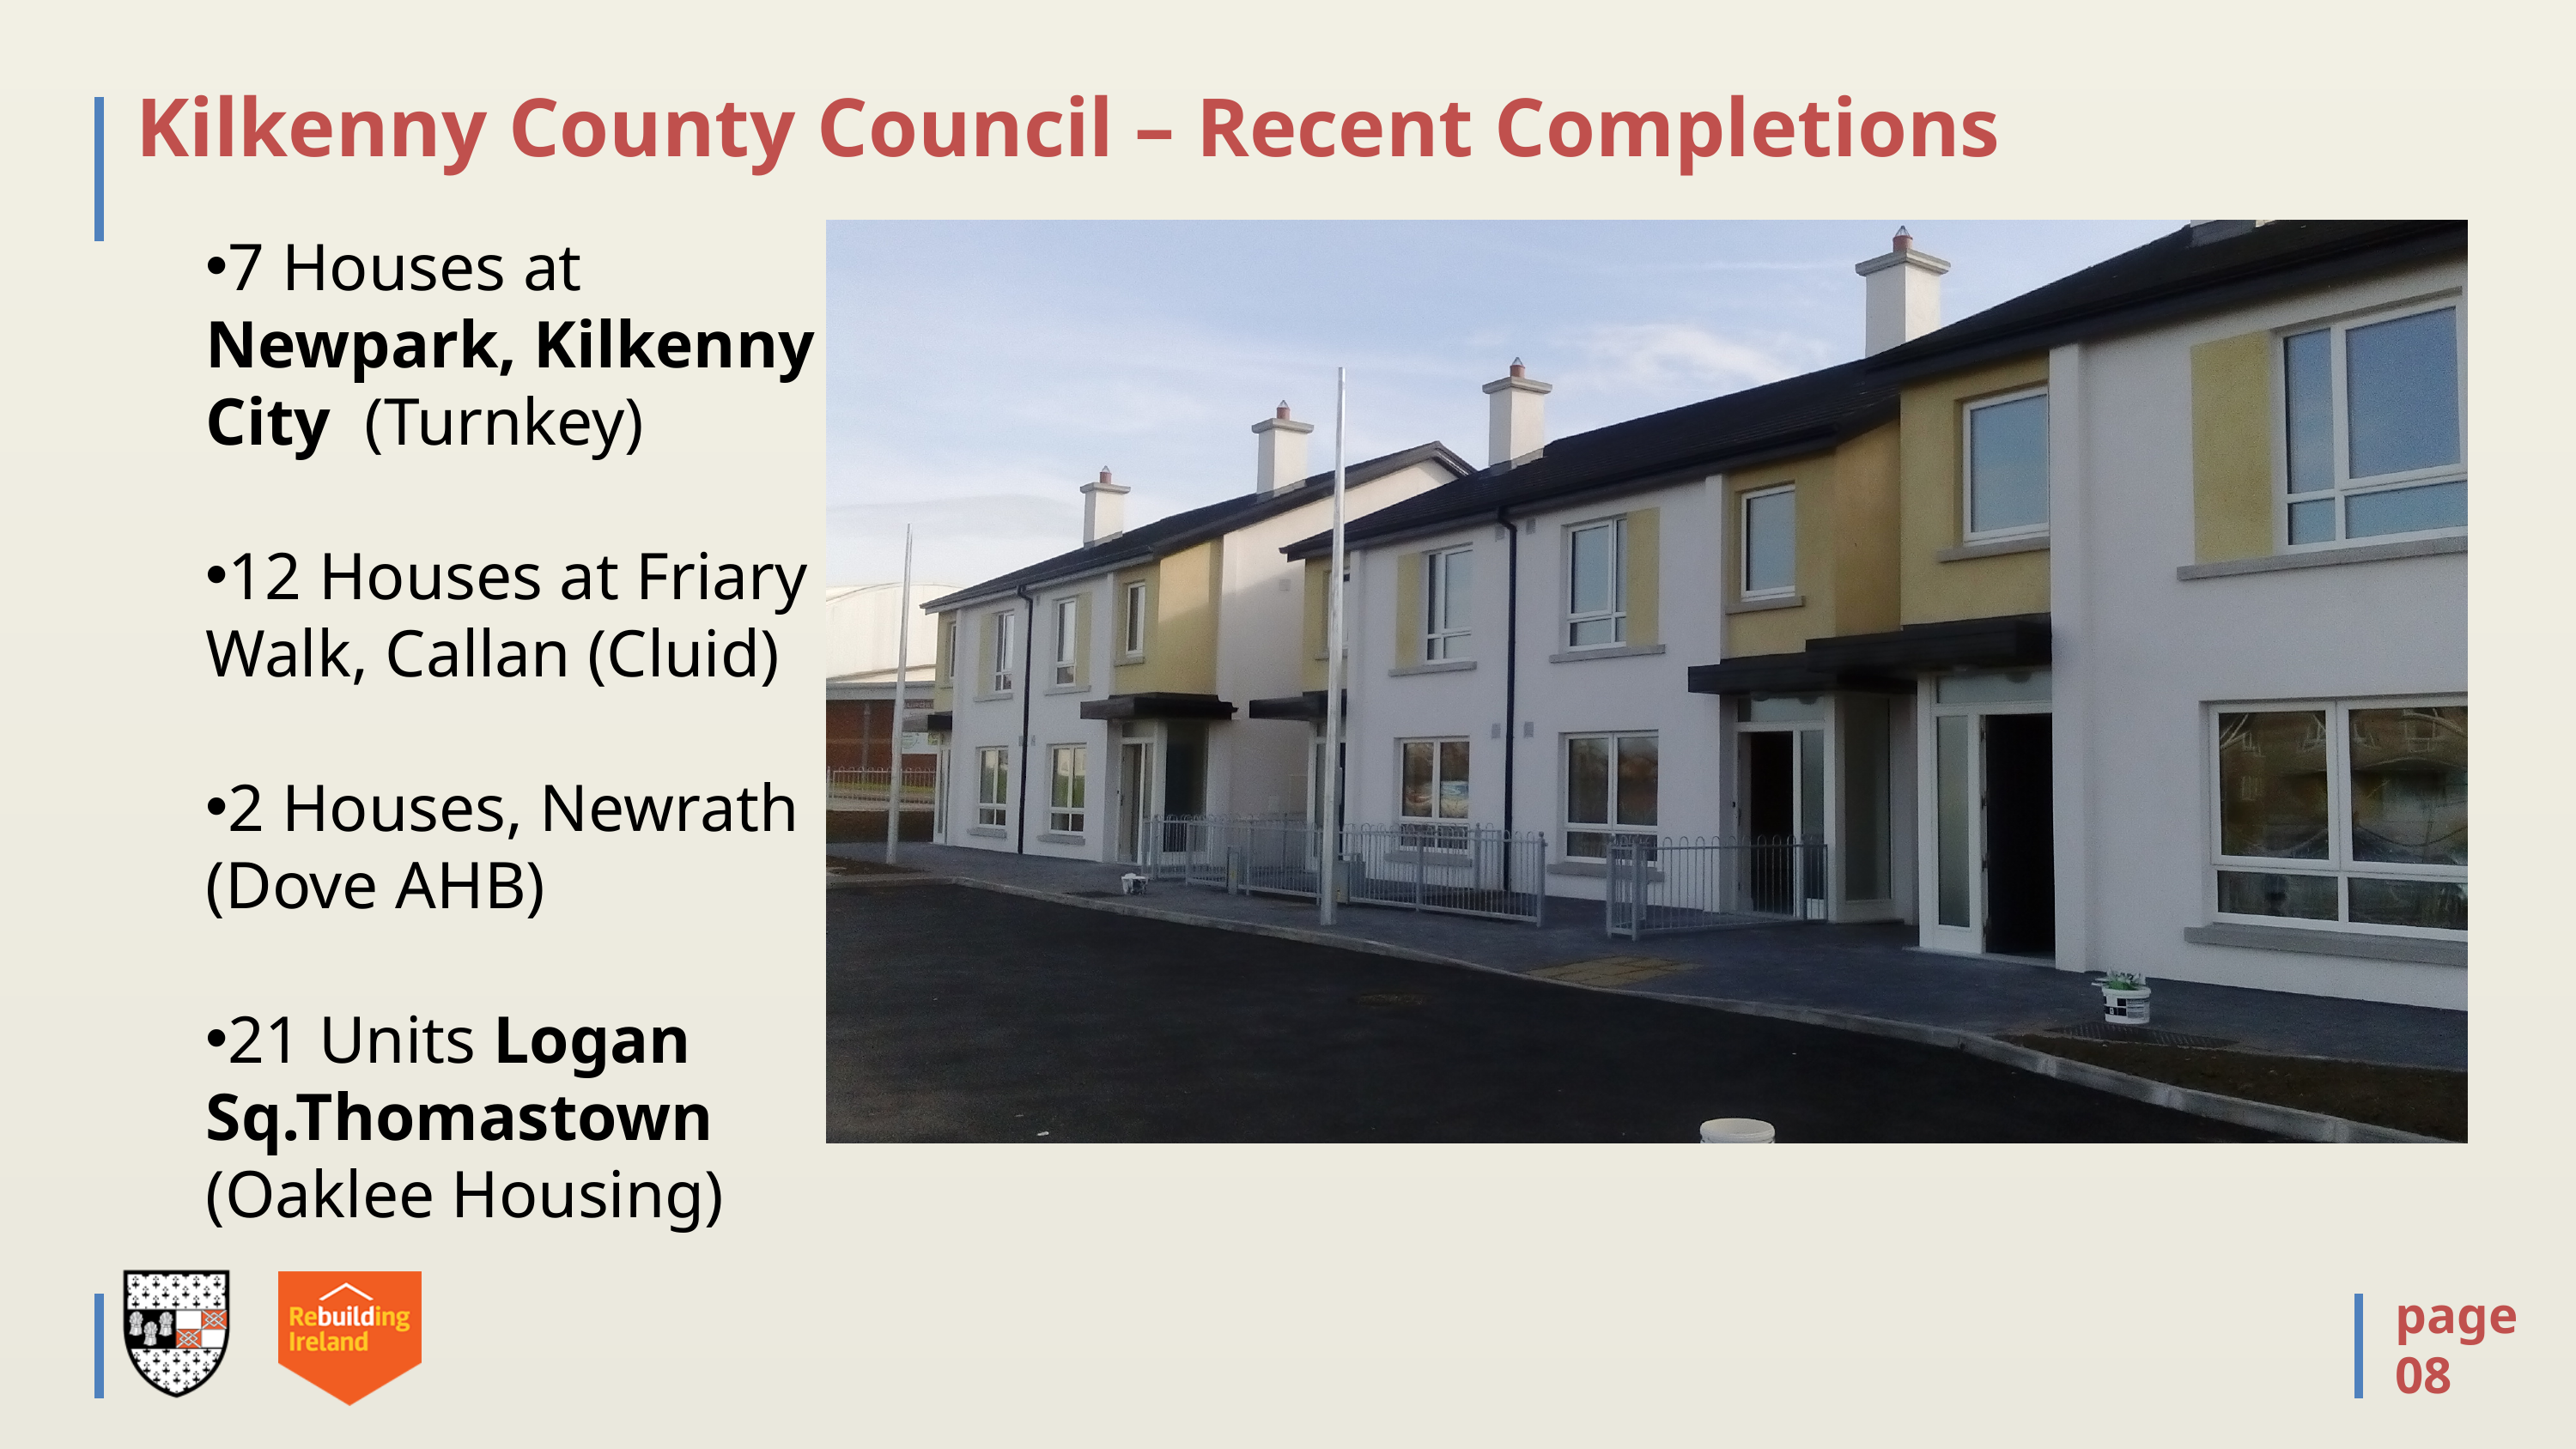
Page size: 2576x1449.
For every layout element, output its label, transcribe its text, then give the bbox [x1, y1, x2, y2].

text_box 7 Houses at Newpark, Kilkenny City (Turnkey) 12 Houses at Friary Walk, Callan (Cluid) 2 Houses, Newrath (Dove AHB) 21 Units Logan Sq.Thomastown (Oaklee Housing) [192, 220, 837, 1433]
picture [107, 1262, 192, 1404]
slide_number page 08 [2383, 1277, 2576, 1412]
title Kilkenny County Council – Recent Completions [123, 80, 2318, 182]
picture [826, 220, 2468, 1143]
